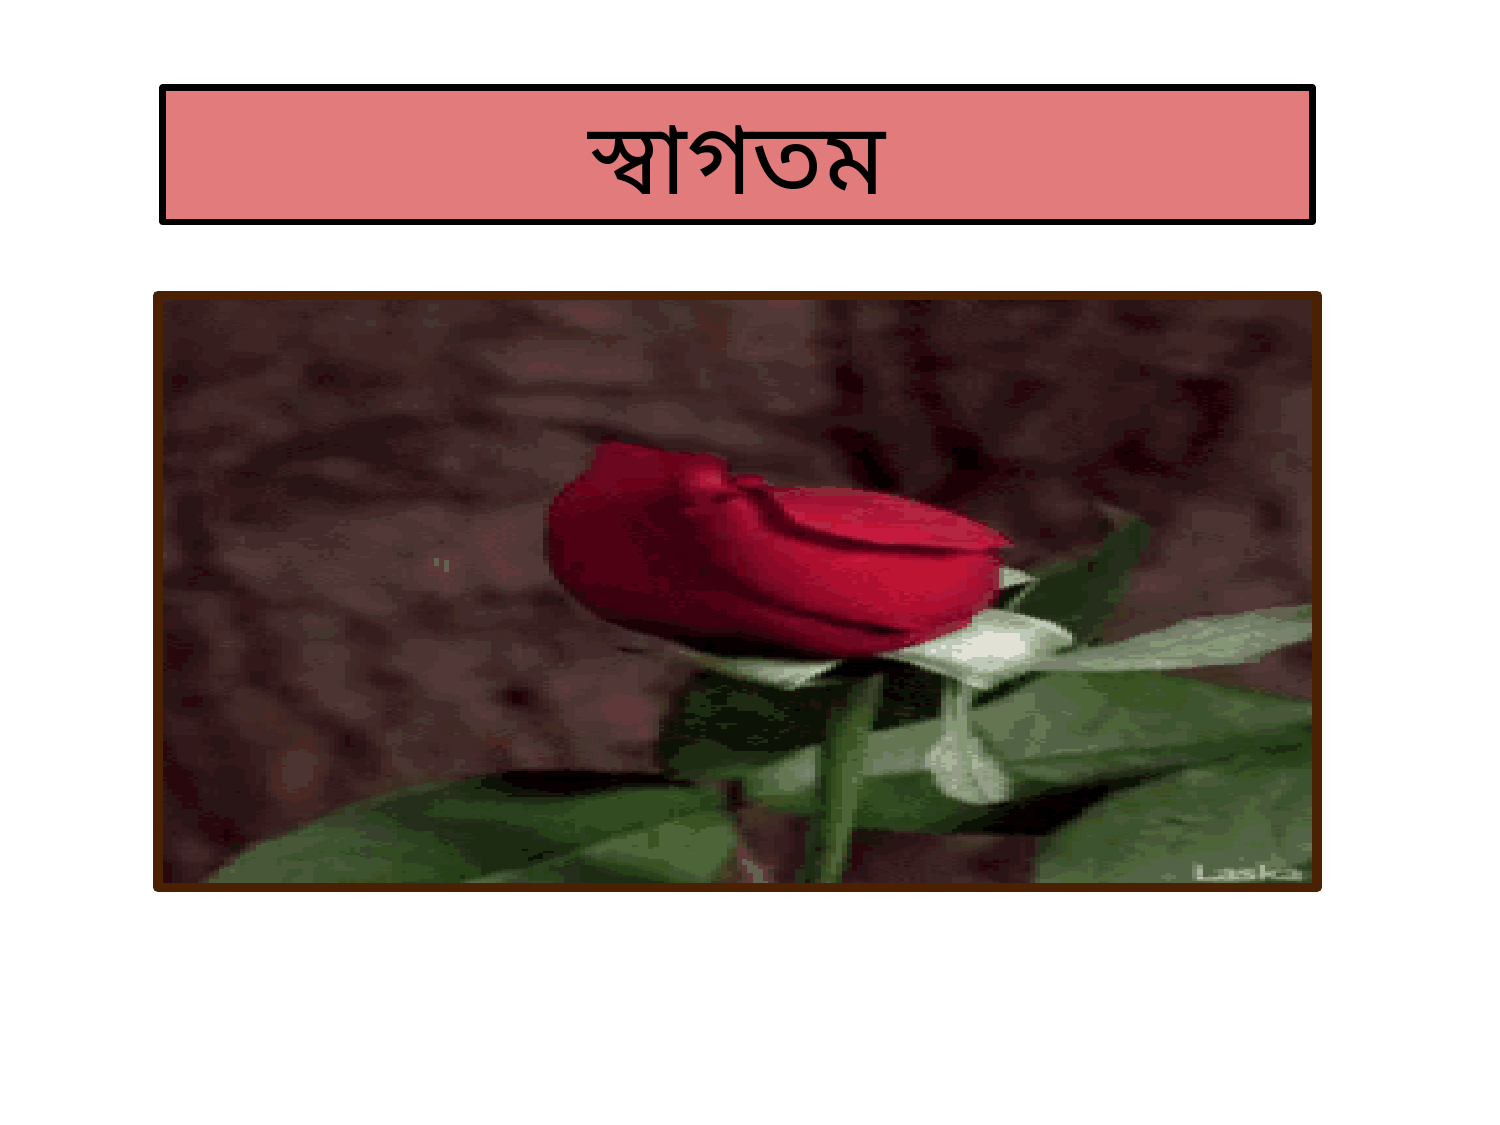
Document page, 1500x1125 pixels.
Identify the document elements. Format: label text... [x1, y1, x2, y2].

picture [162, 299, 1313, 883]
text_box স্বাগতম [162, 87, 1313, 223]
